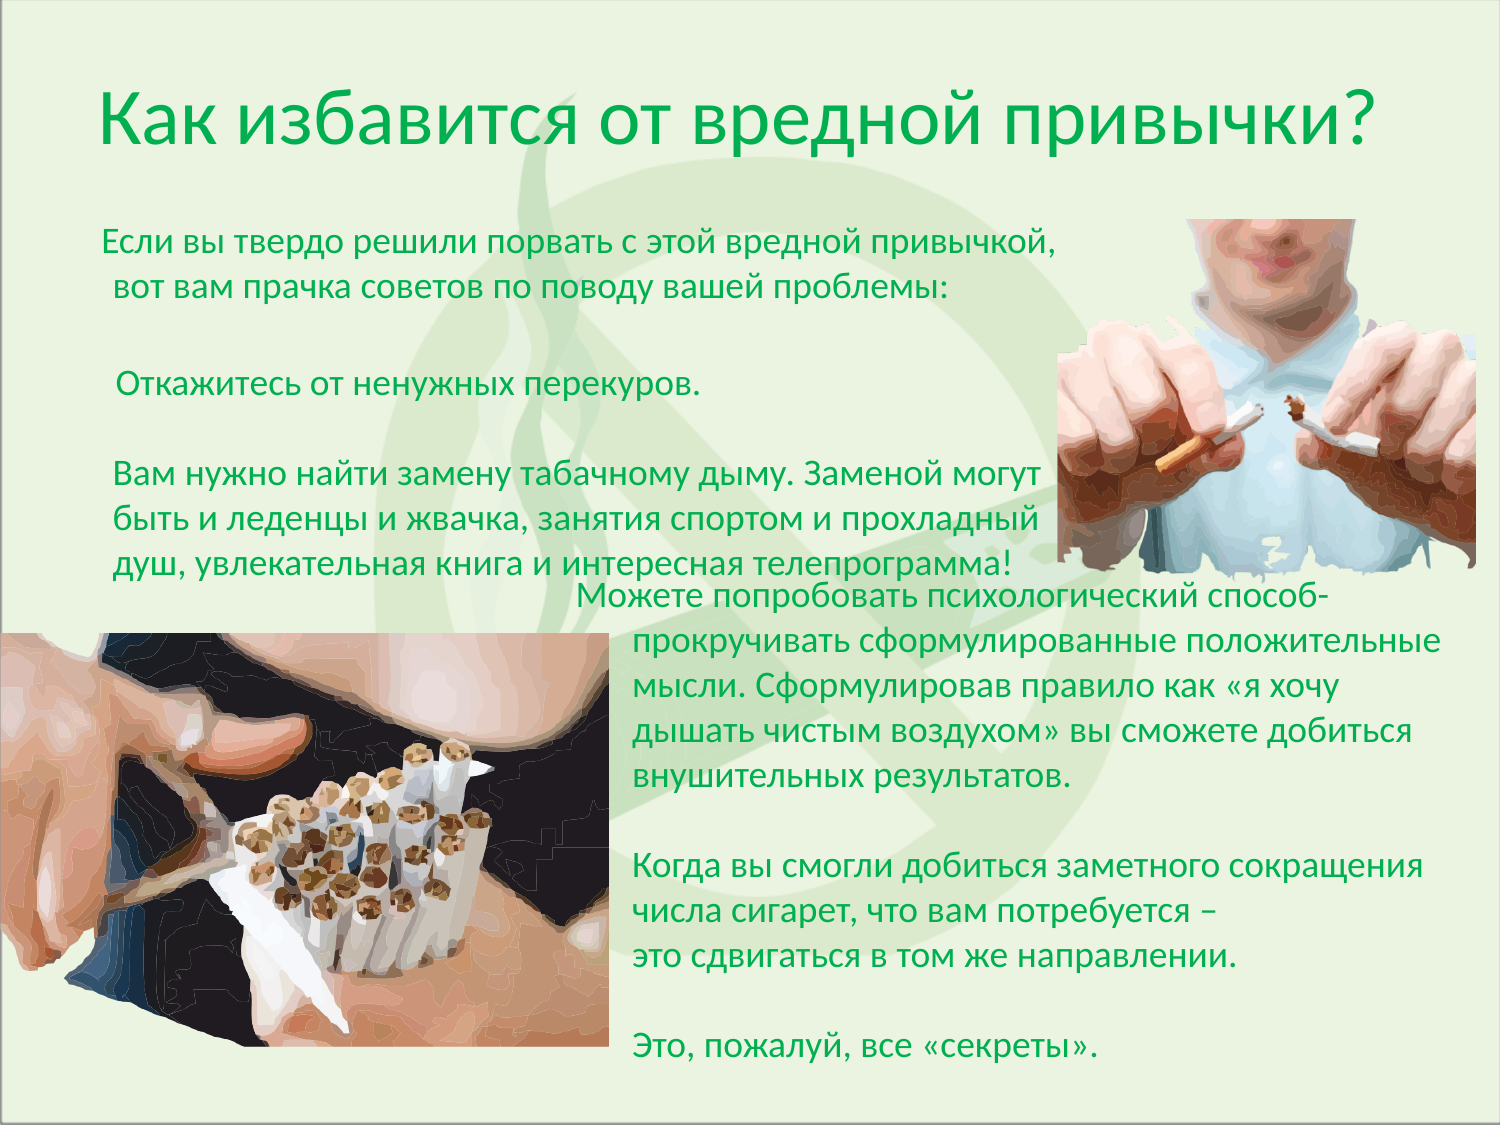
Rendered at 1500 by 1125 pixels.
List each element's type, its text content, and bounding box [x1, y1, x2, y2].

picture [0, 0, 1500, 1125]
title Как избавится от вредной привычки? [64, 18, 1416, 207]
text_box Можете попробовать психологический способ- прокручивать сформулированные положительные мысли. Сформулировав правило как «я хочу дышать чистым воздухом» вы сможете добиться внушительных результатов. Когда вы смогли добиться заметного сокращения числа сигарет, что вам потребуется – это сдвигаться в том же направлении. Это, пожалуй, все «секреты». [560, 562, 1471, 1073]
list Если вы твердо решили порвать с этой вредной привычкой, вот вам прачка советов по поводу вашей проблемы: Откажитесь от ненужных перекуров. Вам нужно найти замену табачному дыму. Заменой могут быть и леденцы и жвачка, занятия спортом и прохладный душ, увлекательная книга и интересная телепрограмма! [40, 207, 1119, 631]
